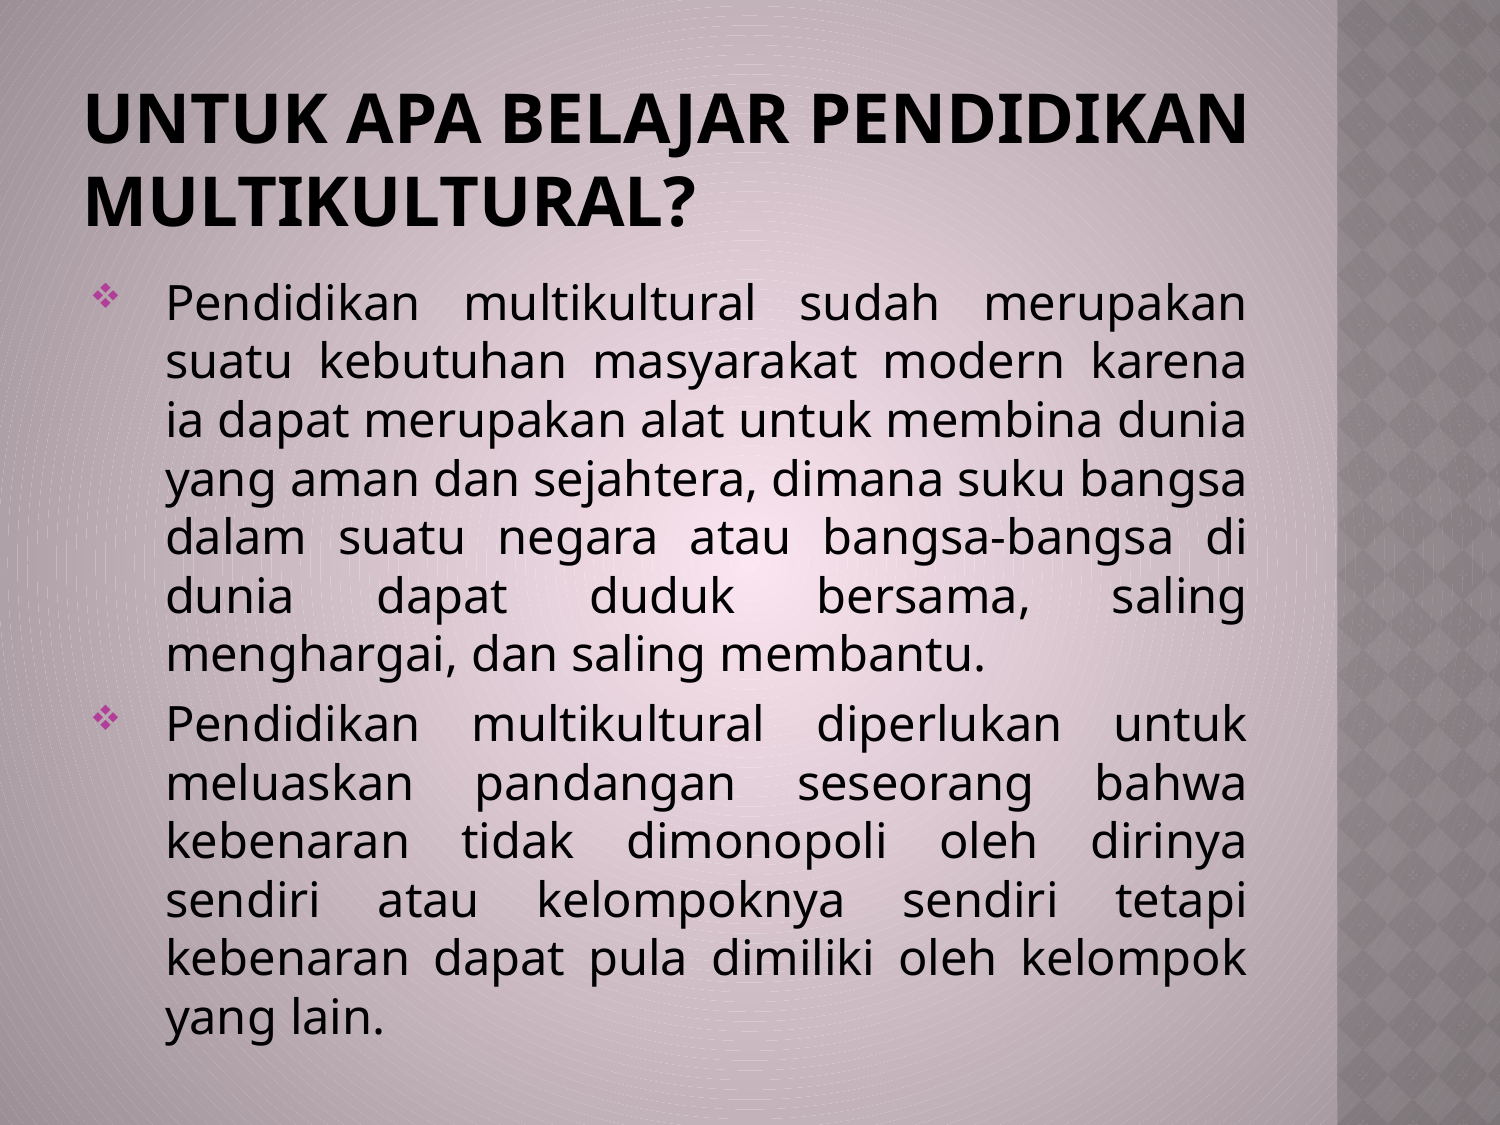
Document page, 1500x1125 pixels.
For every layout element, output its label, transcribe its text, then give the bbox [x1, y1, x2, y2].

title Untuk Apa Belajar Pendidikan Multikultural? [75, 52, 1263, 240]
list Pendidikan multikultural sudah merupakan suatu kebutuhan masyarakat modern karena ia dapat merupakan alat untuk membina dunia yang aman dan sejahtera, dimana suku bangsa dalam suatu negara atau bangsa-bangsa di dunia dapat duduk bersama, saling menghargai, dan saling membantu. Pendidikan multikultural diperlukan untuk meluaskan pandangan seseorang bahwa kebenaran tidak dimonopoli oleh dirinya sendiri atau kelompoknya sendiri tetapi kebenaran dapat pula dimiliki oleh kelompok yang lain. [75, 264, 1263, 1059]
